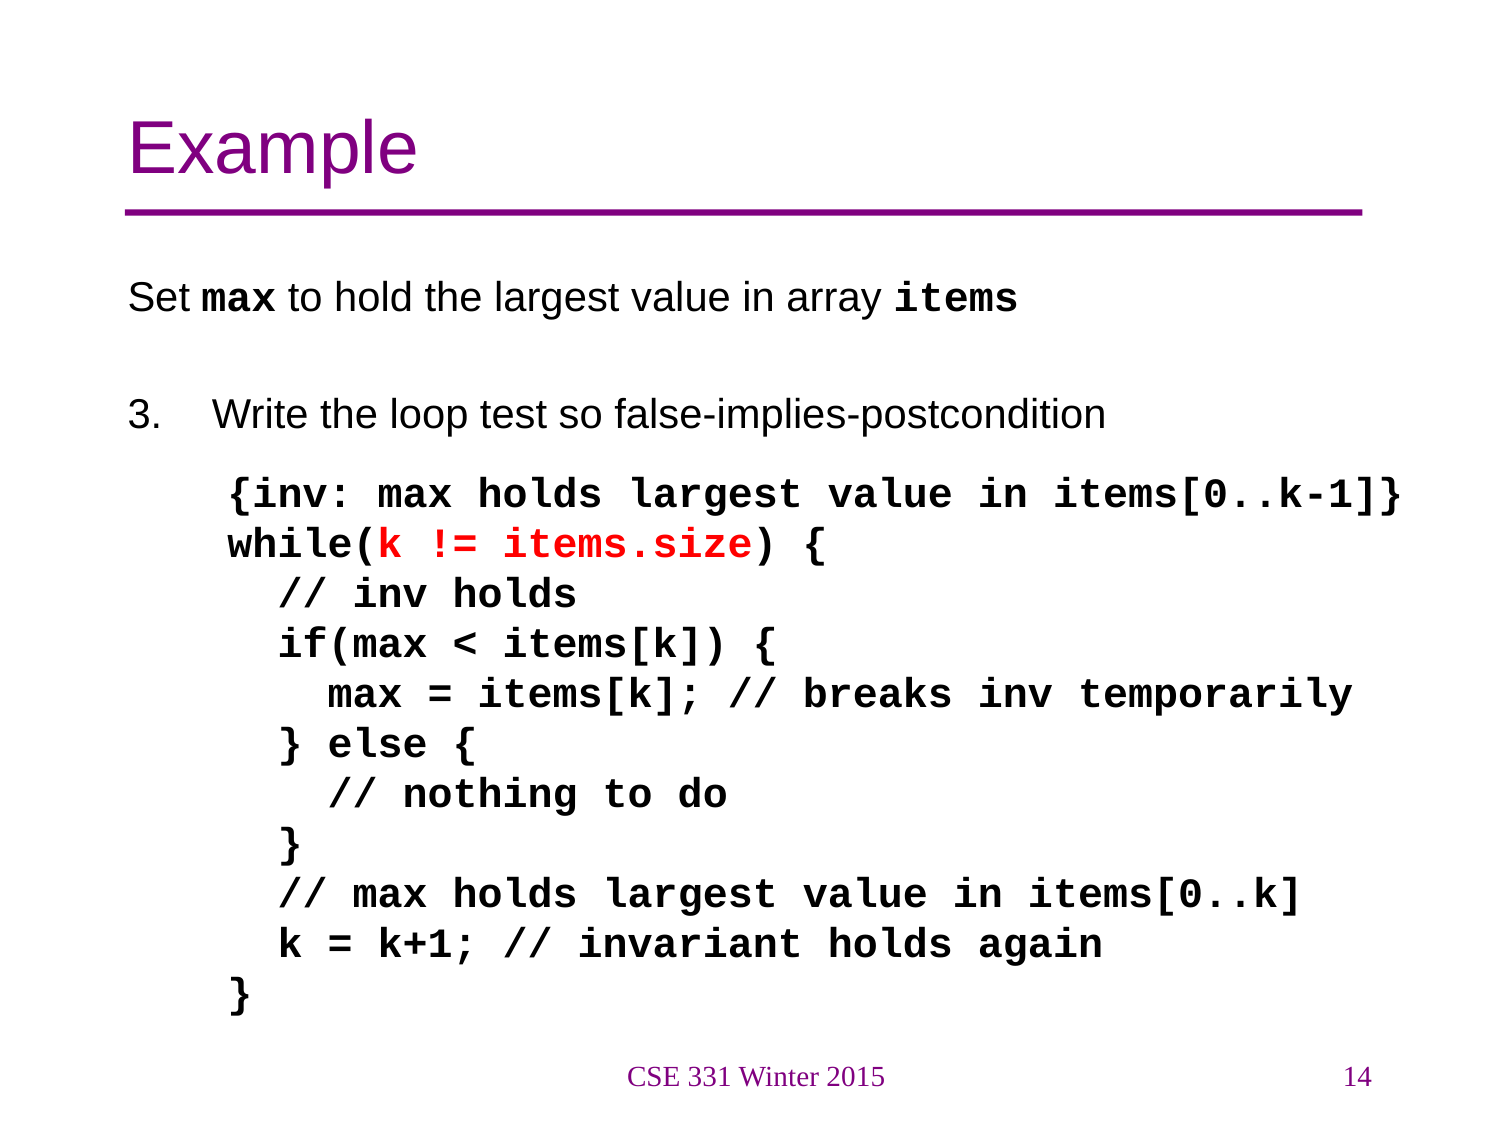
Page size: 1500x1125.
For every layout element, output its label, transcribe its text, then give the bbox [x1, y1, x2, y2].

list Set max to hold the largest value in array items Write the loop test so false-implies-postcondition {inv: max holds largest value in items[0..k-1]} while(k != items.size) { // inv holds if(max < items[k]) { max = items[k]; // breaks inv temporarily } else { // nothing to do } // max holds largest value in items[0..k] k = k+1; // invariant holds again } [112, 262, 1425, 1000]
slide_number 14 [1074, 1049, 1388, 1125]
footer CSE 331 Winter 2015 [474, 1049, 1038, 1125]
title Example [112, 50, 1388, 238]
